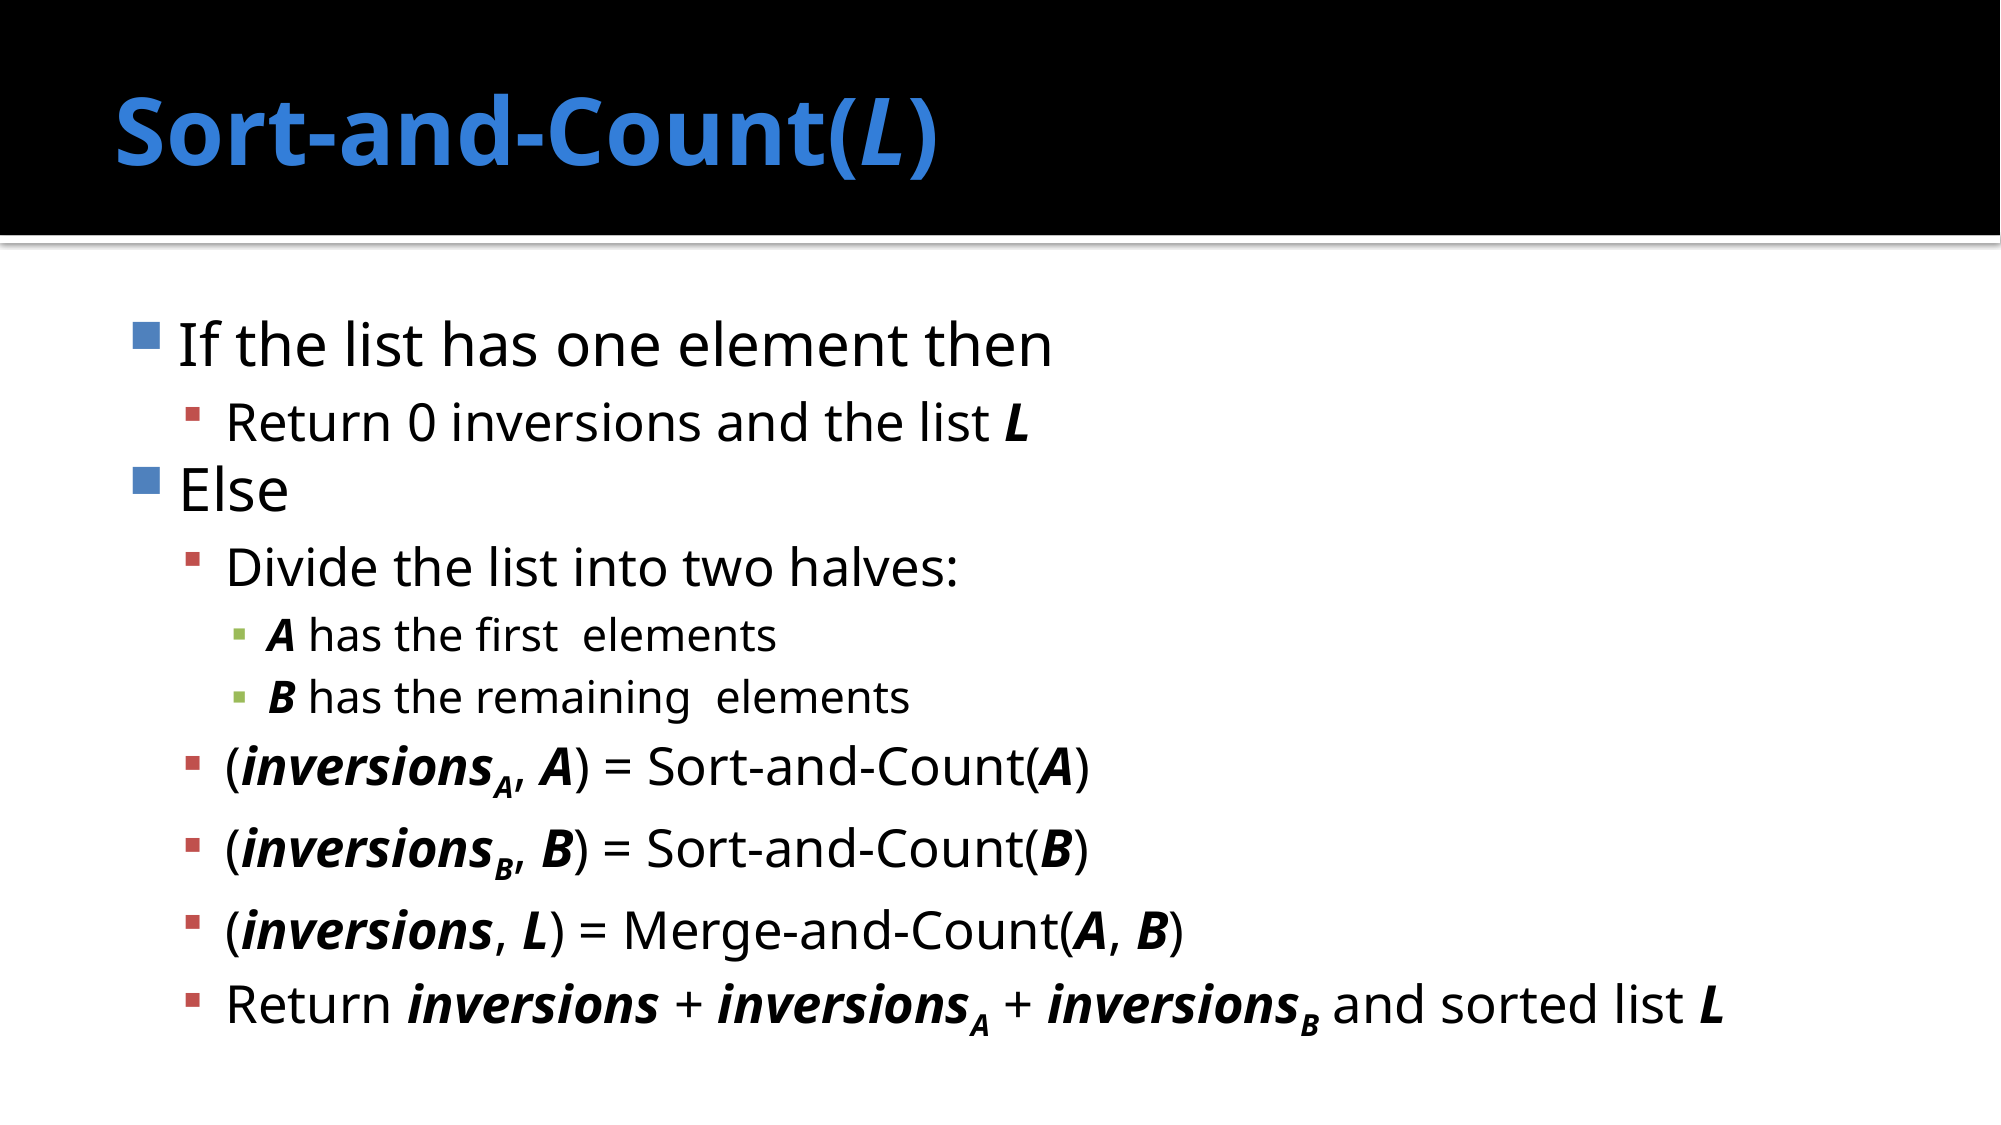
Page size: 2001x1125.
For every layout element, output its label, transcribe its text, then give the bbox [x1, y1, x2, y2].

title Sort-and-Count(L) [99, 25, 1900, 231]
